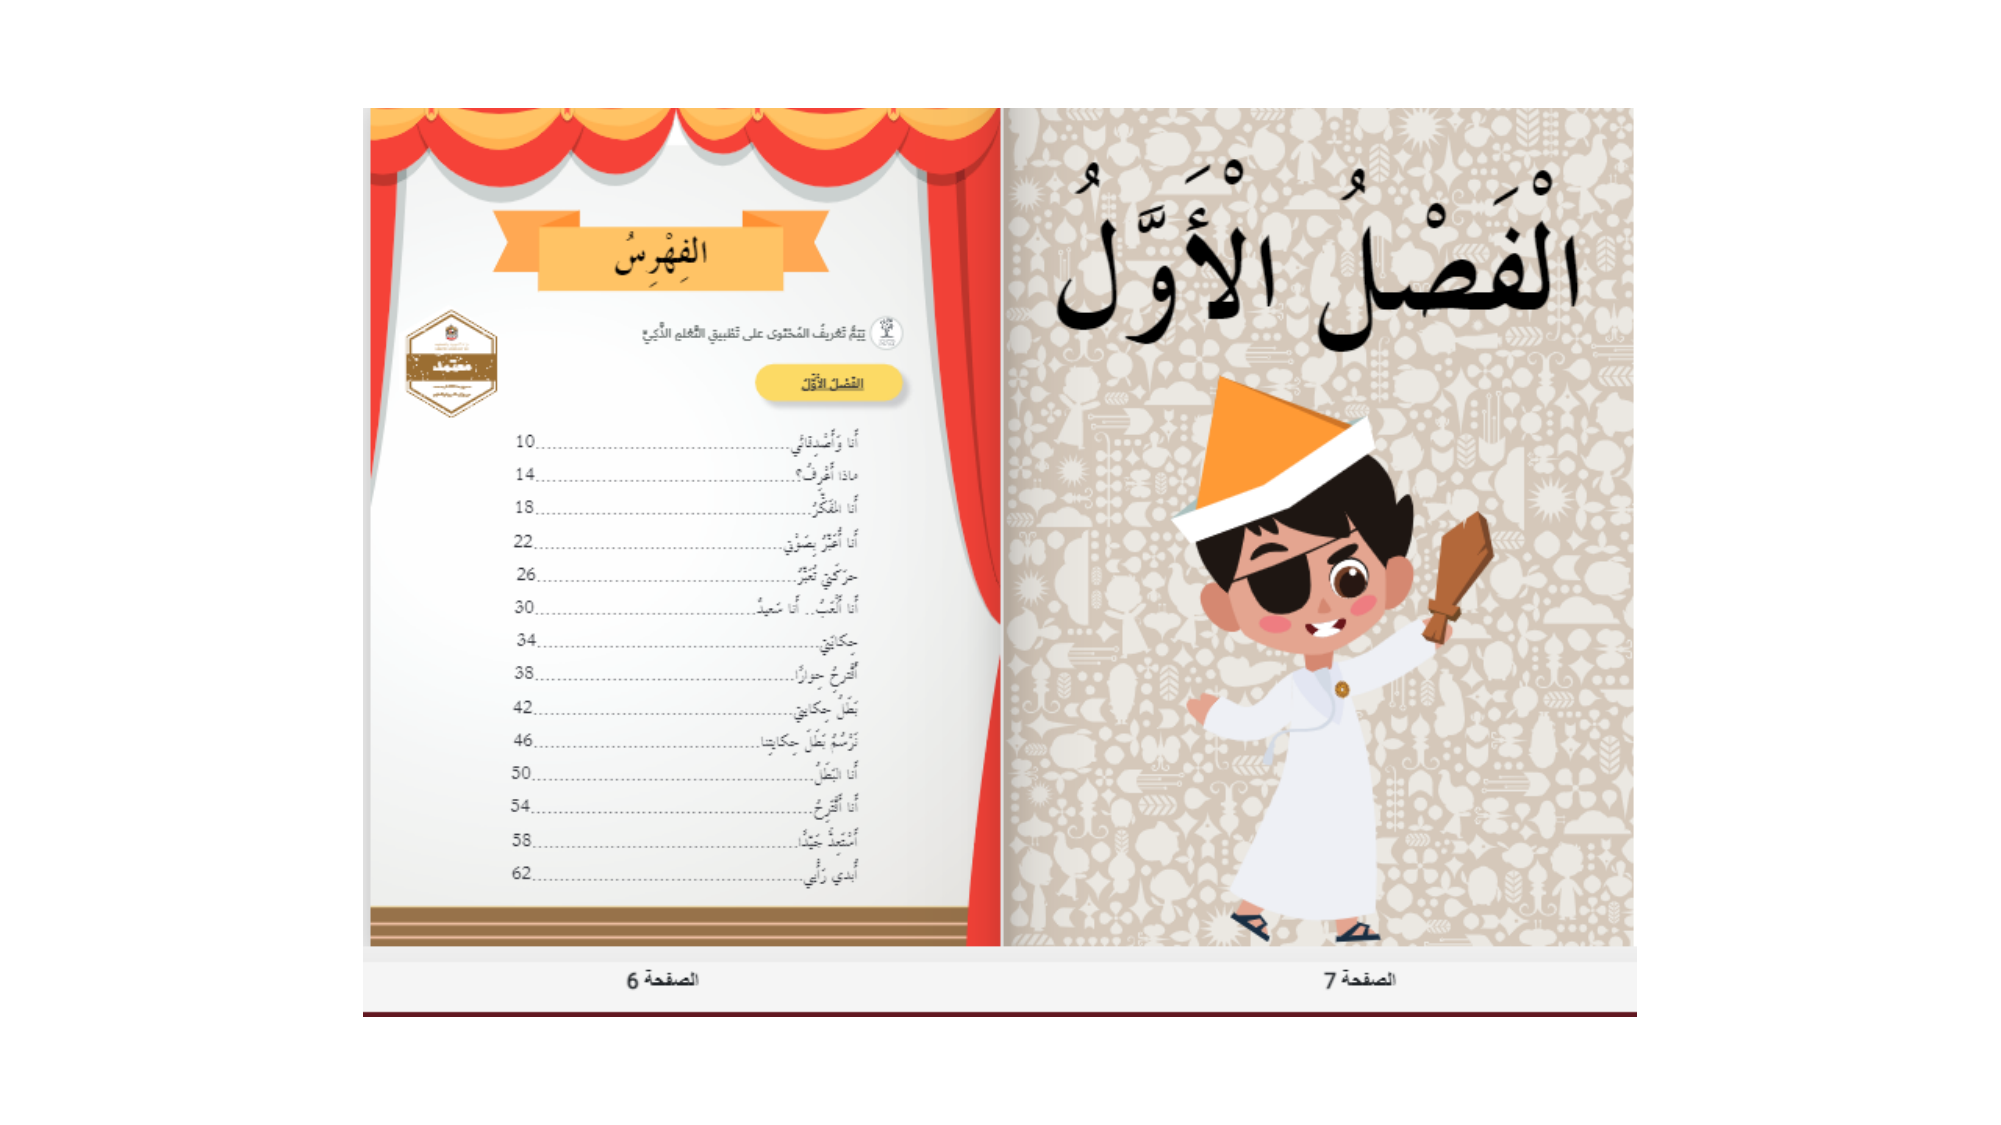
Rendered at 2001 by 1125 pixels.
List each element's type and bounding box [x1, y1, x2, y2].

picture [363, 108, 1637, 1017]
